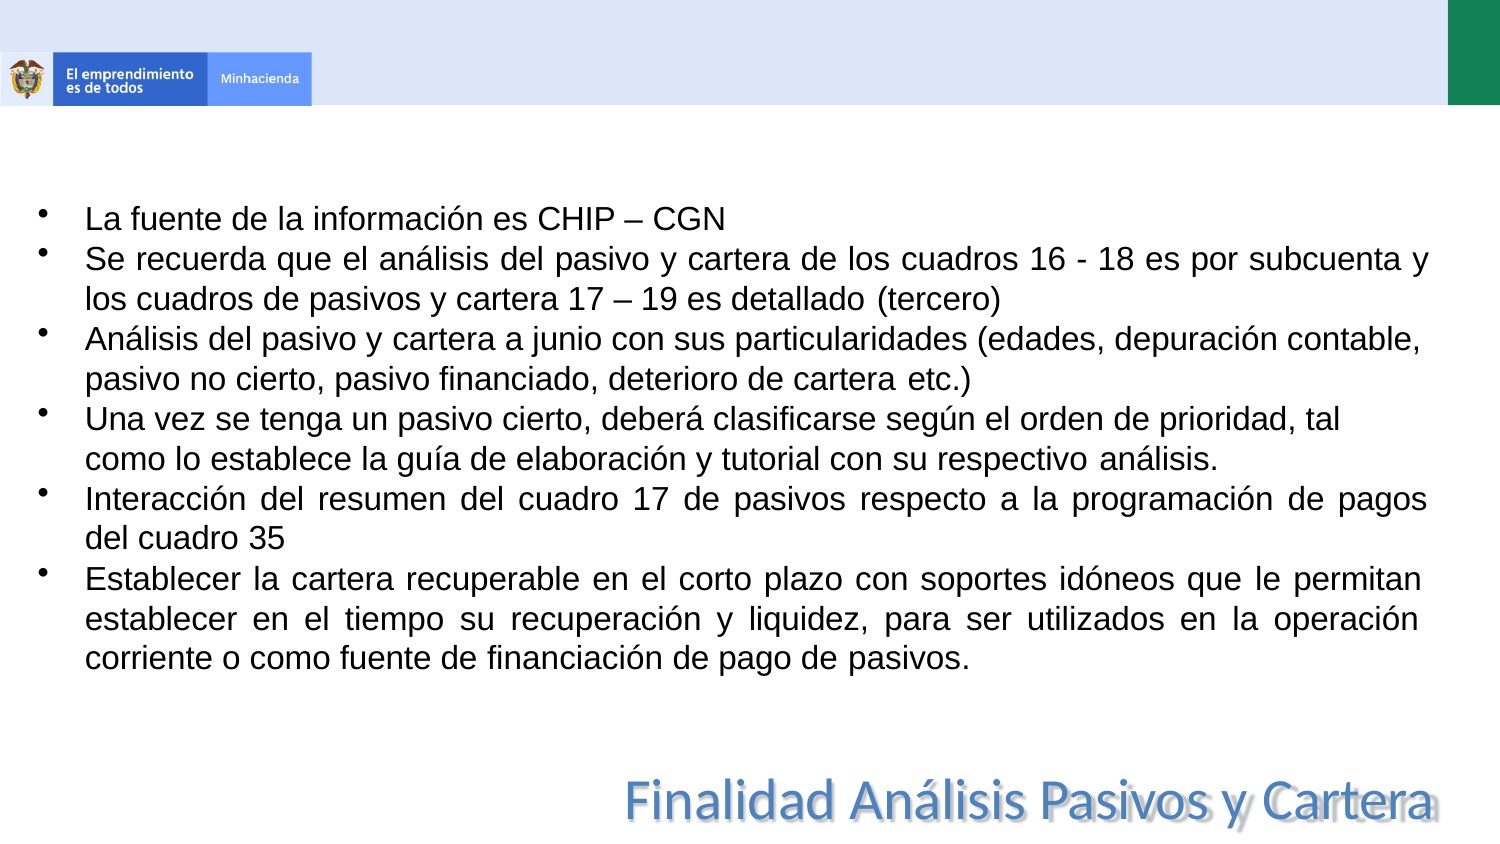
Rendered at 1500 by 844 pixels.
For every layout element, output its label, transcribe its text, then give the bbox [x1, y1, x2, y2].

text_box La fuente de la información es CHIP – CGN Se recuerda que el análisis del pasivo y cartera de los cuadros 16 - 18 es por subcuenta y los cuadros de pasivos y cartera 17 – 19 es detallado (tercero) Análisis del pasivo y cartera a junio con sus particularidades (edades, depuración contable, pasivo no cierto, pasivo financiado, deterioro de cartera etc.) Una vez se tenga un pasivo cierto, deberá clasificarse según el orden de prioridad, tal como lo establece la guía de elaboración y tutorial con su respectivo análisis. Interacción del resumen del cuadro 17 de pasivos respecto a la programación de pagos del cuadro 35 Establecer la cartera recuperable en el corto plazo con soportes idóneos que le permitan establecer en el tiempo su recuperación y liquidez, para ser utilizados en la operación corriente o como fuente de financiación de pago de pasivos. [35, 195, 1435, 677]
text_box Finalidad Análisis Pasivos y Cartera [622, 759, 1445, 832]
picture [0, 52, 312, 106]
